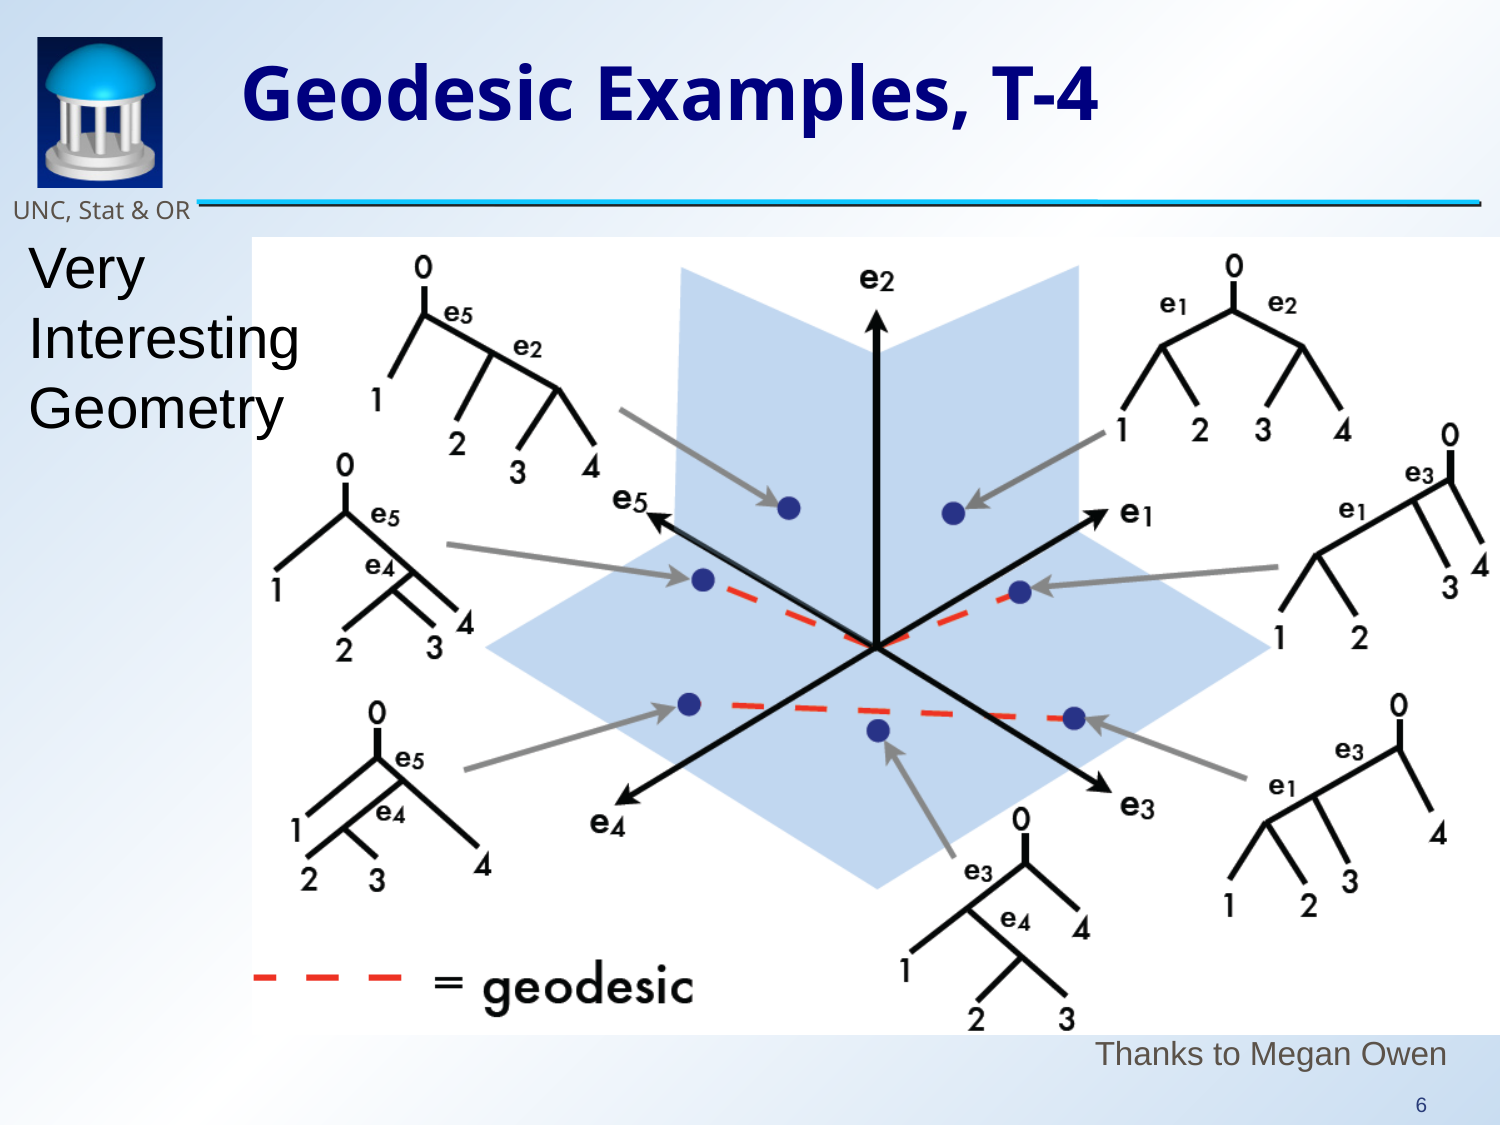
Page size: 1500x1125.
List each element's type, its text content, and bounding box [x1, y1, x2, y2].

picture [251, 237, 1500, 1035]
text_box Thanks to Megan Owen [1080, 1044, 1463, 1080]
title Geodesic Examples, T-4 [224, 24, 1438, 156]
text_box Very Interesting Geometry [14, 222, 317, 448]
